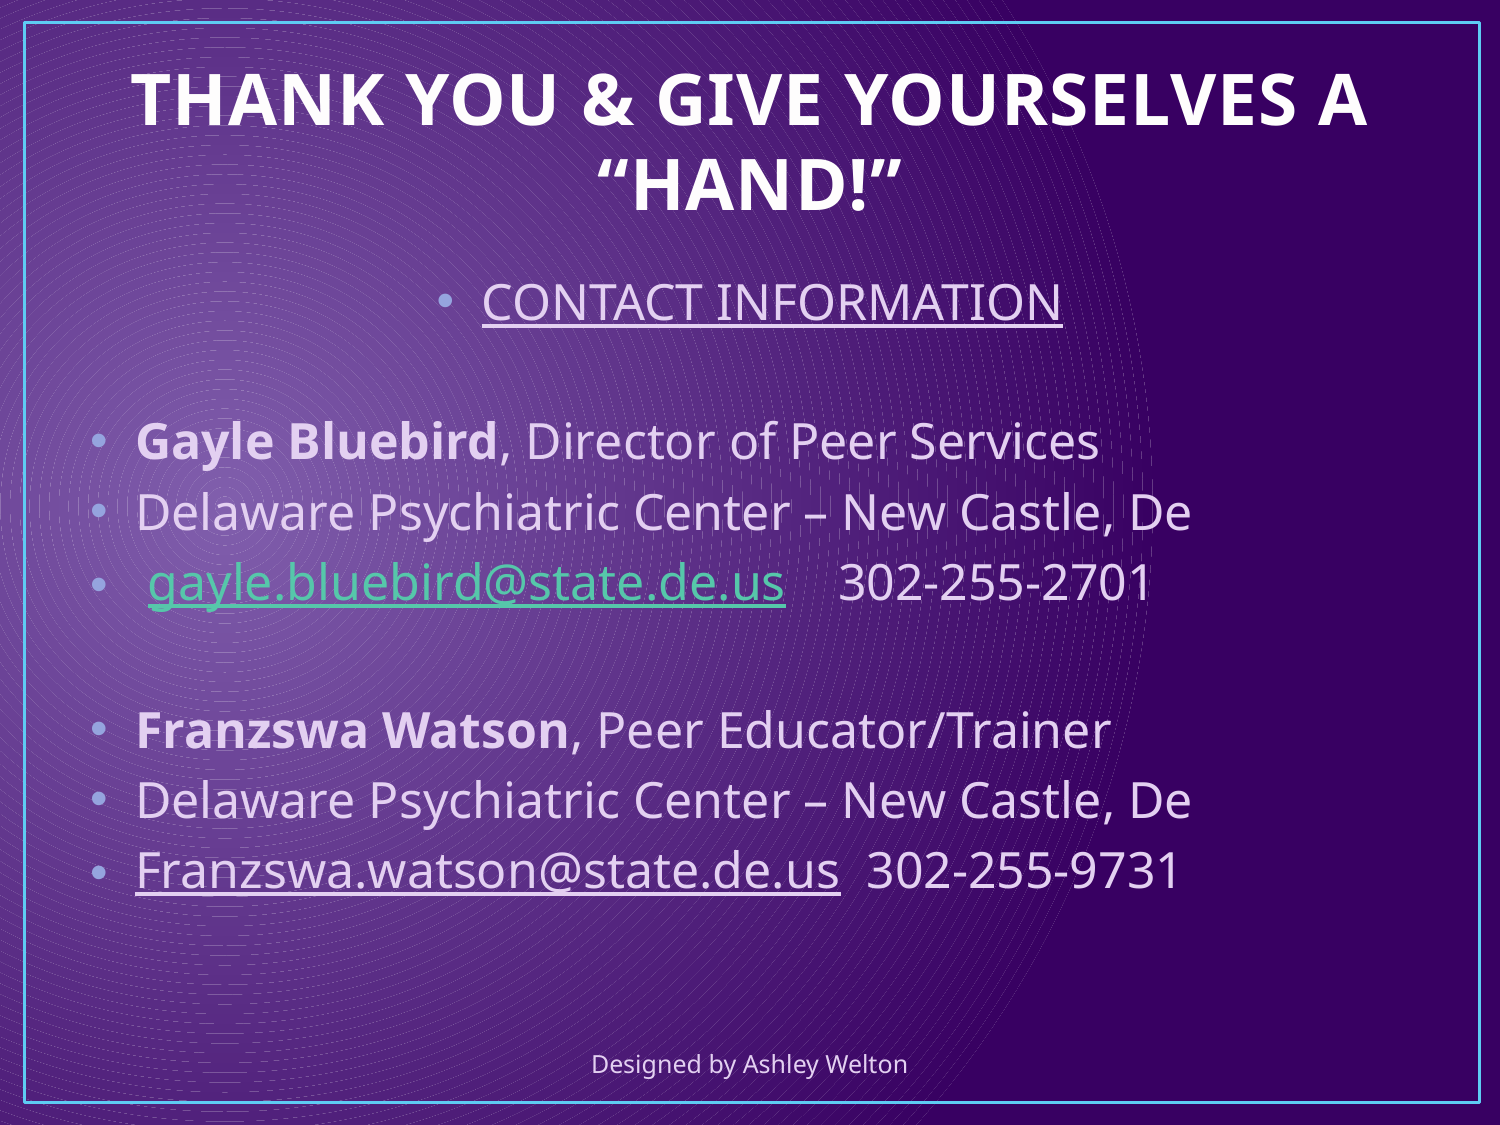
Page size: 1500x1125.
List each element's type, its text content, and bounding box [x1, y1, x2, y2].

list CONTACT INFORMATION Gayle Bluebird, Director of Peer Services Delaware Psychiatric Center – New Castle, De gayle.bluebird@state.de.us 302-255-2701 Franzswa Watson, Peer Educator/Trainer Delaware Psychiatric Center – New Castle, De Franzswa.watson@state.de.us 302-255-9731 [75, 262, 1425, 1005]
title THANK YOU & GIVE YOURSELVES A “HAND!” [75, 45, 1425, 233]
footer Designed by Ashley Welton [464, 1035, 1036, 1096]
